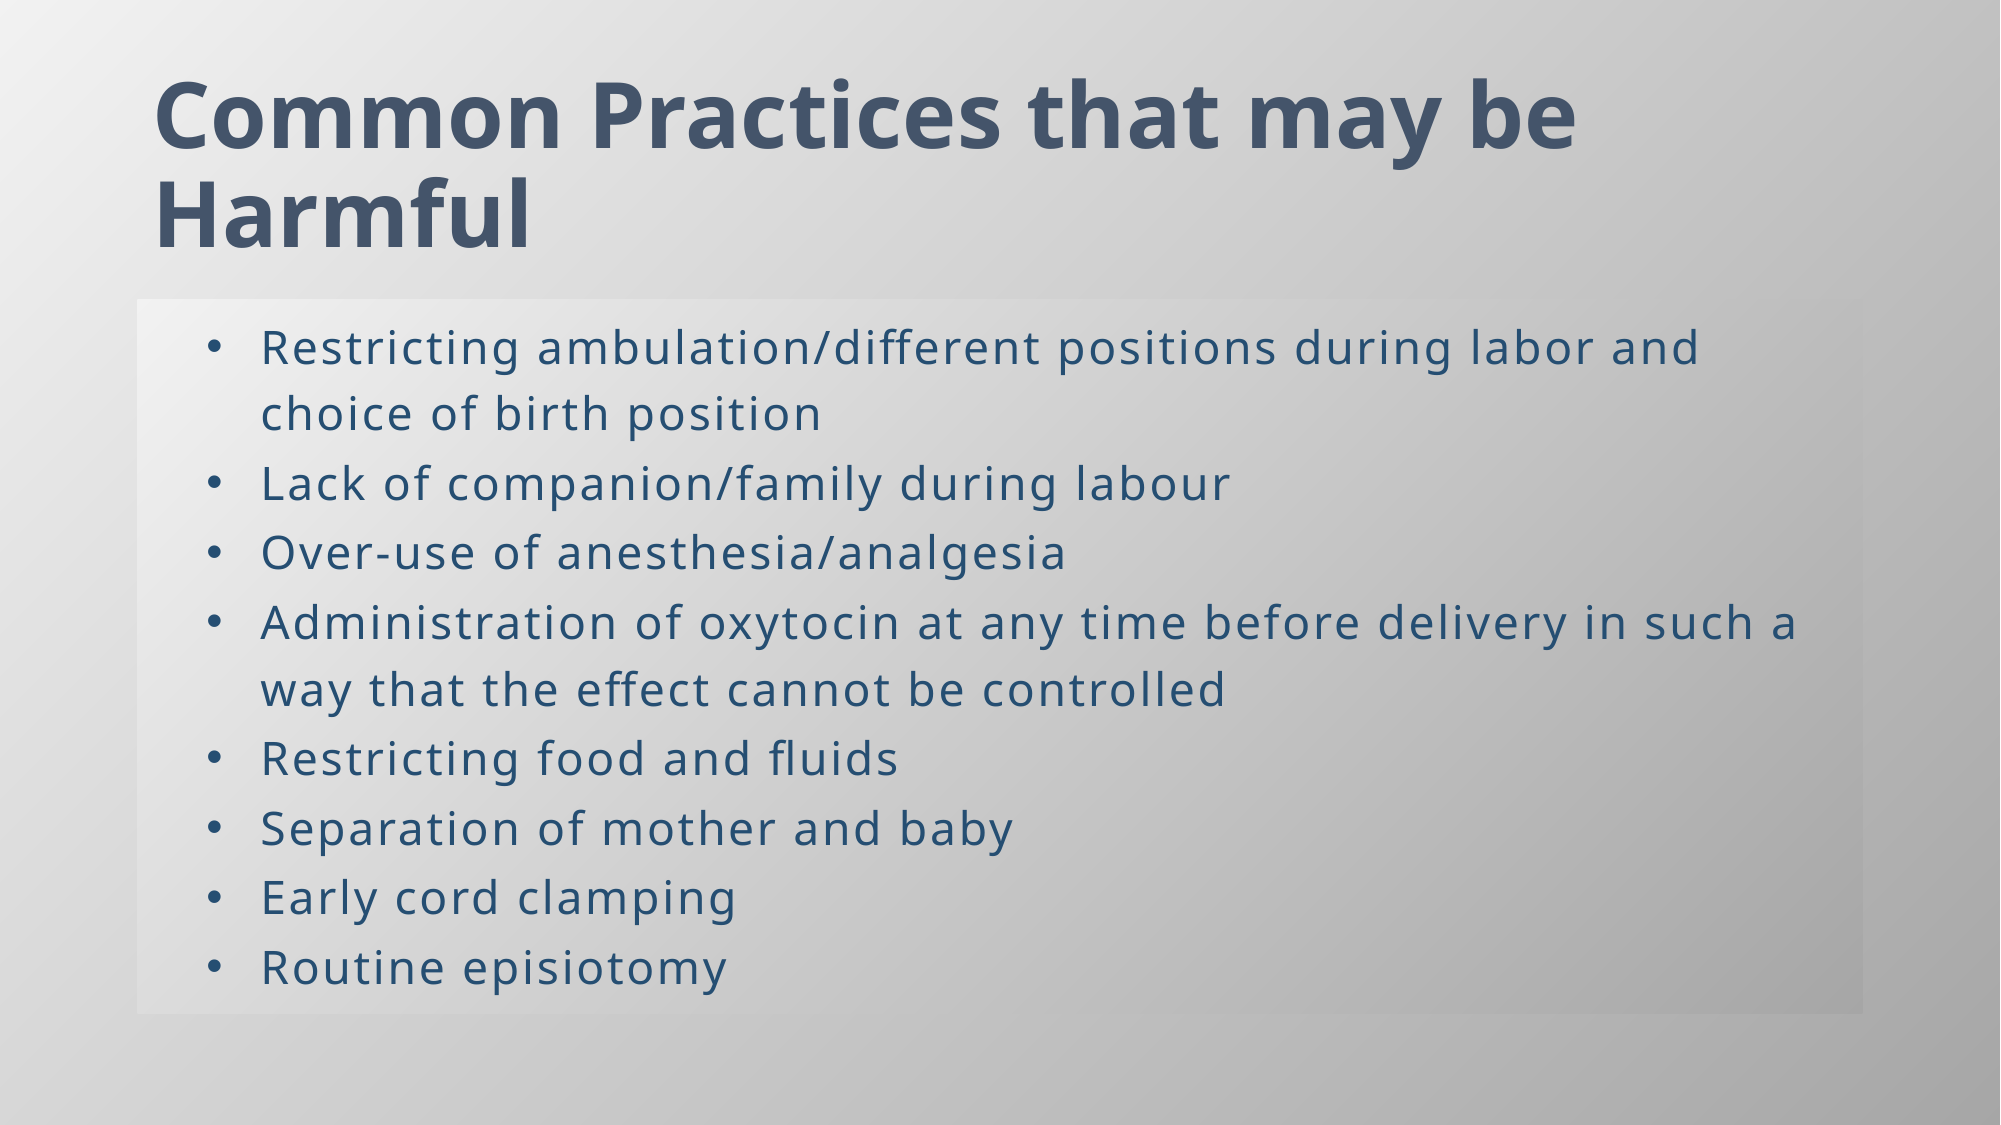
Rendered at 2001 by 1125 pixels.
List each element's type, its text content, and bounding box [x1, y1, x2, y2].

title Common Practices that may be Harmful [137, 59, 1863, 278]
list Restricting ambulation/different positions during labor and choice of birth position Lack of companion/family during labour Over-use of anesthesia/analgesia Administration of oxytocin at any time before delivery in such a way that the effect cannot be controlled Restricting food and fluids Separation of mother and baby Early cord clamping Routine episiotomy [137, 299, 1863, 1014]
